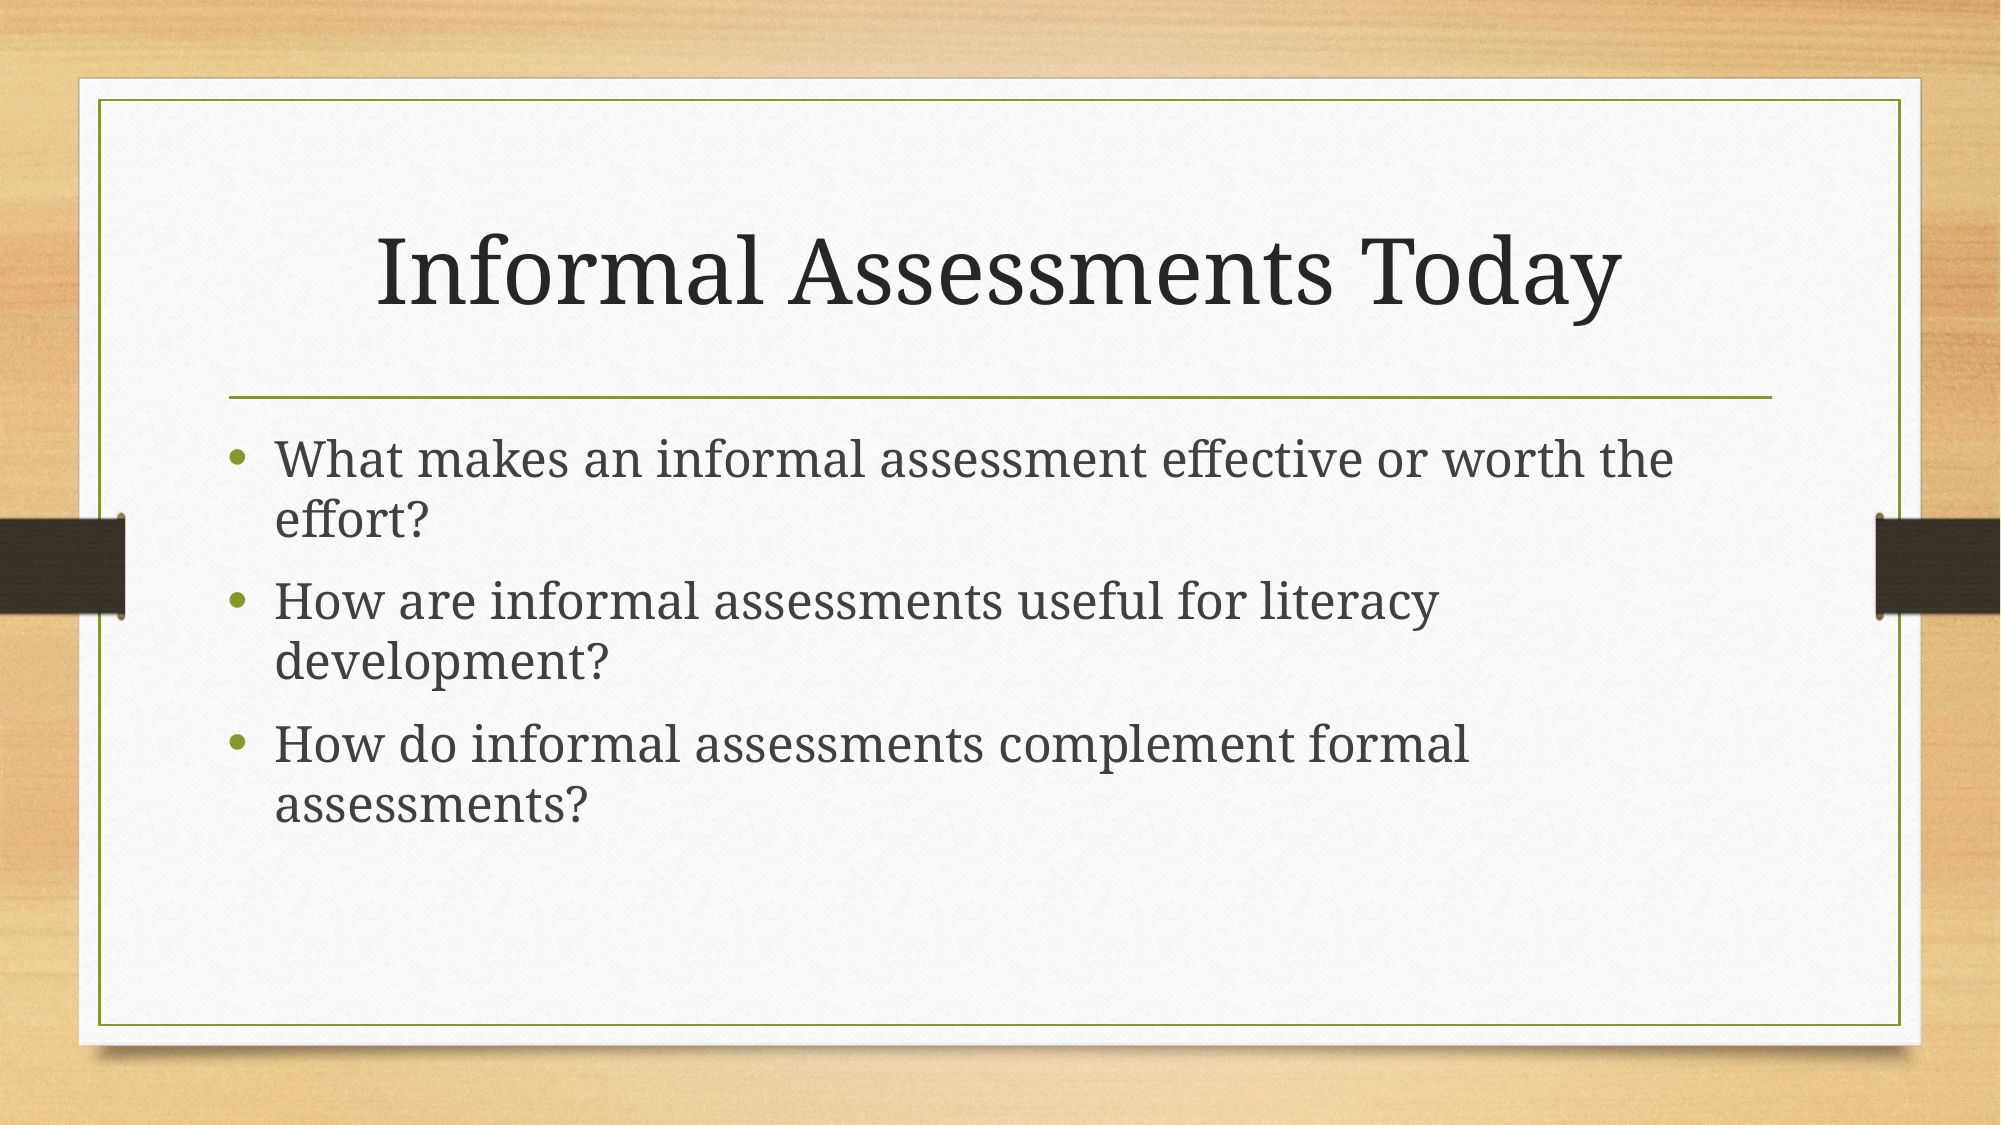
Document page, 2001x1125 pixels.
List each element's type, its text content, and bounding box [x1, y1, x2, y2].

list What makes an informal assessment effective or worth the effort? How are informal assessments useful for literacy development? How do informal assessments complement formal assessments? [212, 419, 1788, 964]
picture [0, 0, 2001, 1125]
title Informal Assessments Today [212, 161, 1788, 375]
